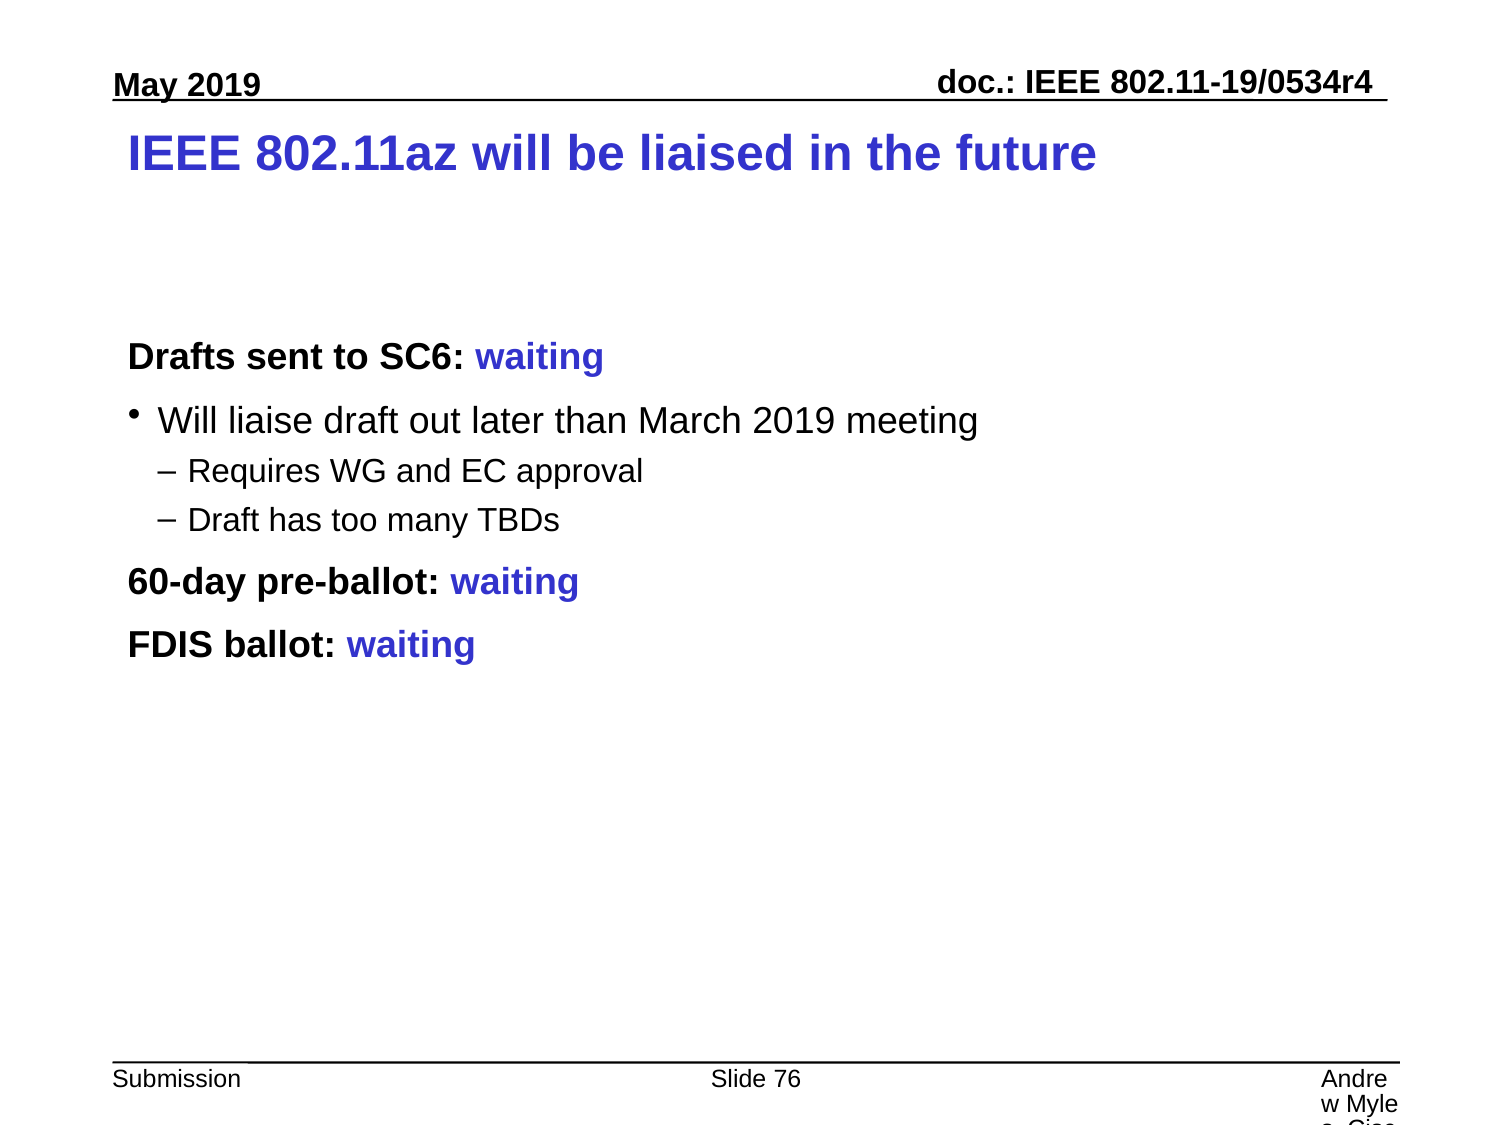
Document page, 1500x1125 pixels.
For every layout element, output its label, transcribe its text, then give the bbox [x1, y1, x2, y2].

footer Andrew Myles, Cisco [1320, 1061, 1402, 1093]
slide_number Slide 76 [709, 1061, 803, 1093]
list Drafts sent to SC6: waiting Will liaise draft out later than March 2019 meeting Requires WG and EC approval Draft has too many TBDs 60-day pre-ballot: waiting FDIS ballot: waiting [112, 324, 1388, 1000]
title IEEE 802.11az will be liaised in the future [112, 112, 1388, 288]
